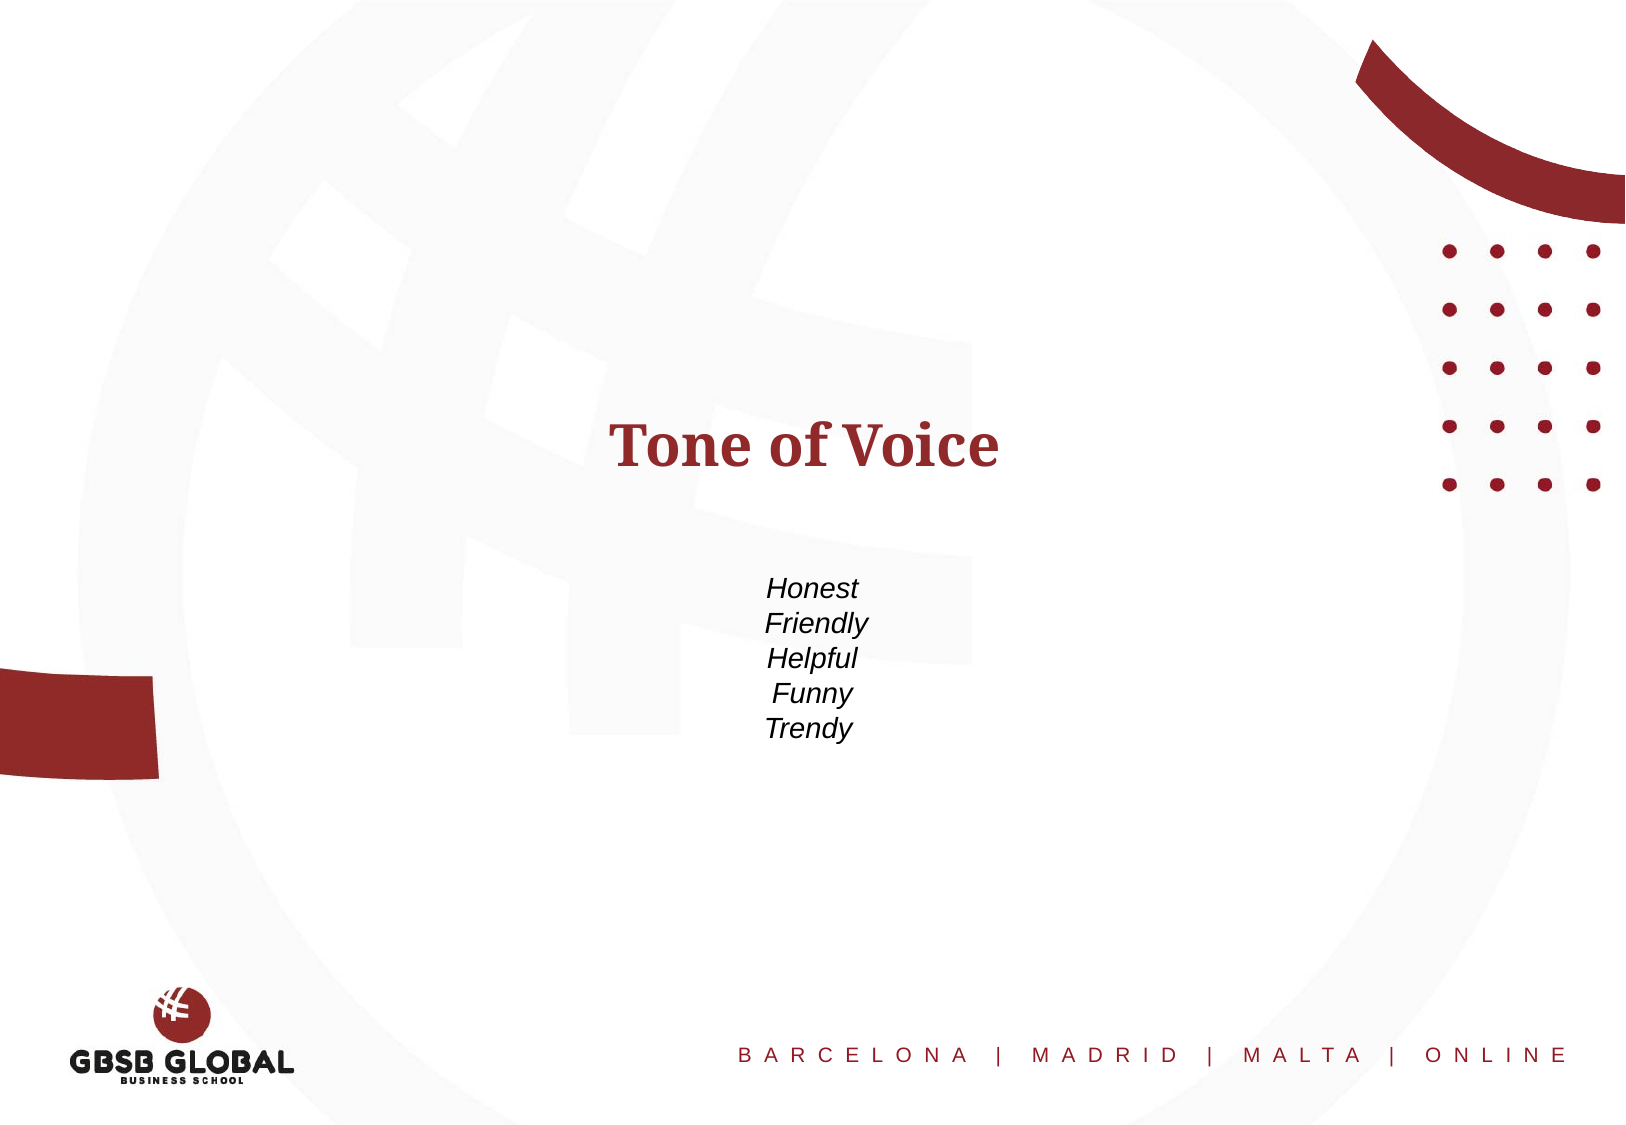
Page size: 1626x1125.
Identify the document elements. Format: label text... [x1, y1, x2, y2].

picture [0, 0, 1626, 1125]
title Tone of Voice [203, 400, 1422, 511]
list Honest Friendly Helpful Funny Trendy [455, 562, 1170, 743]
